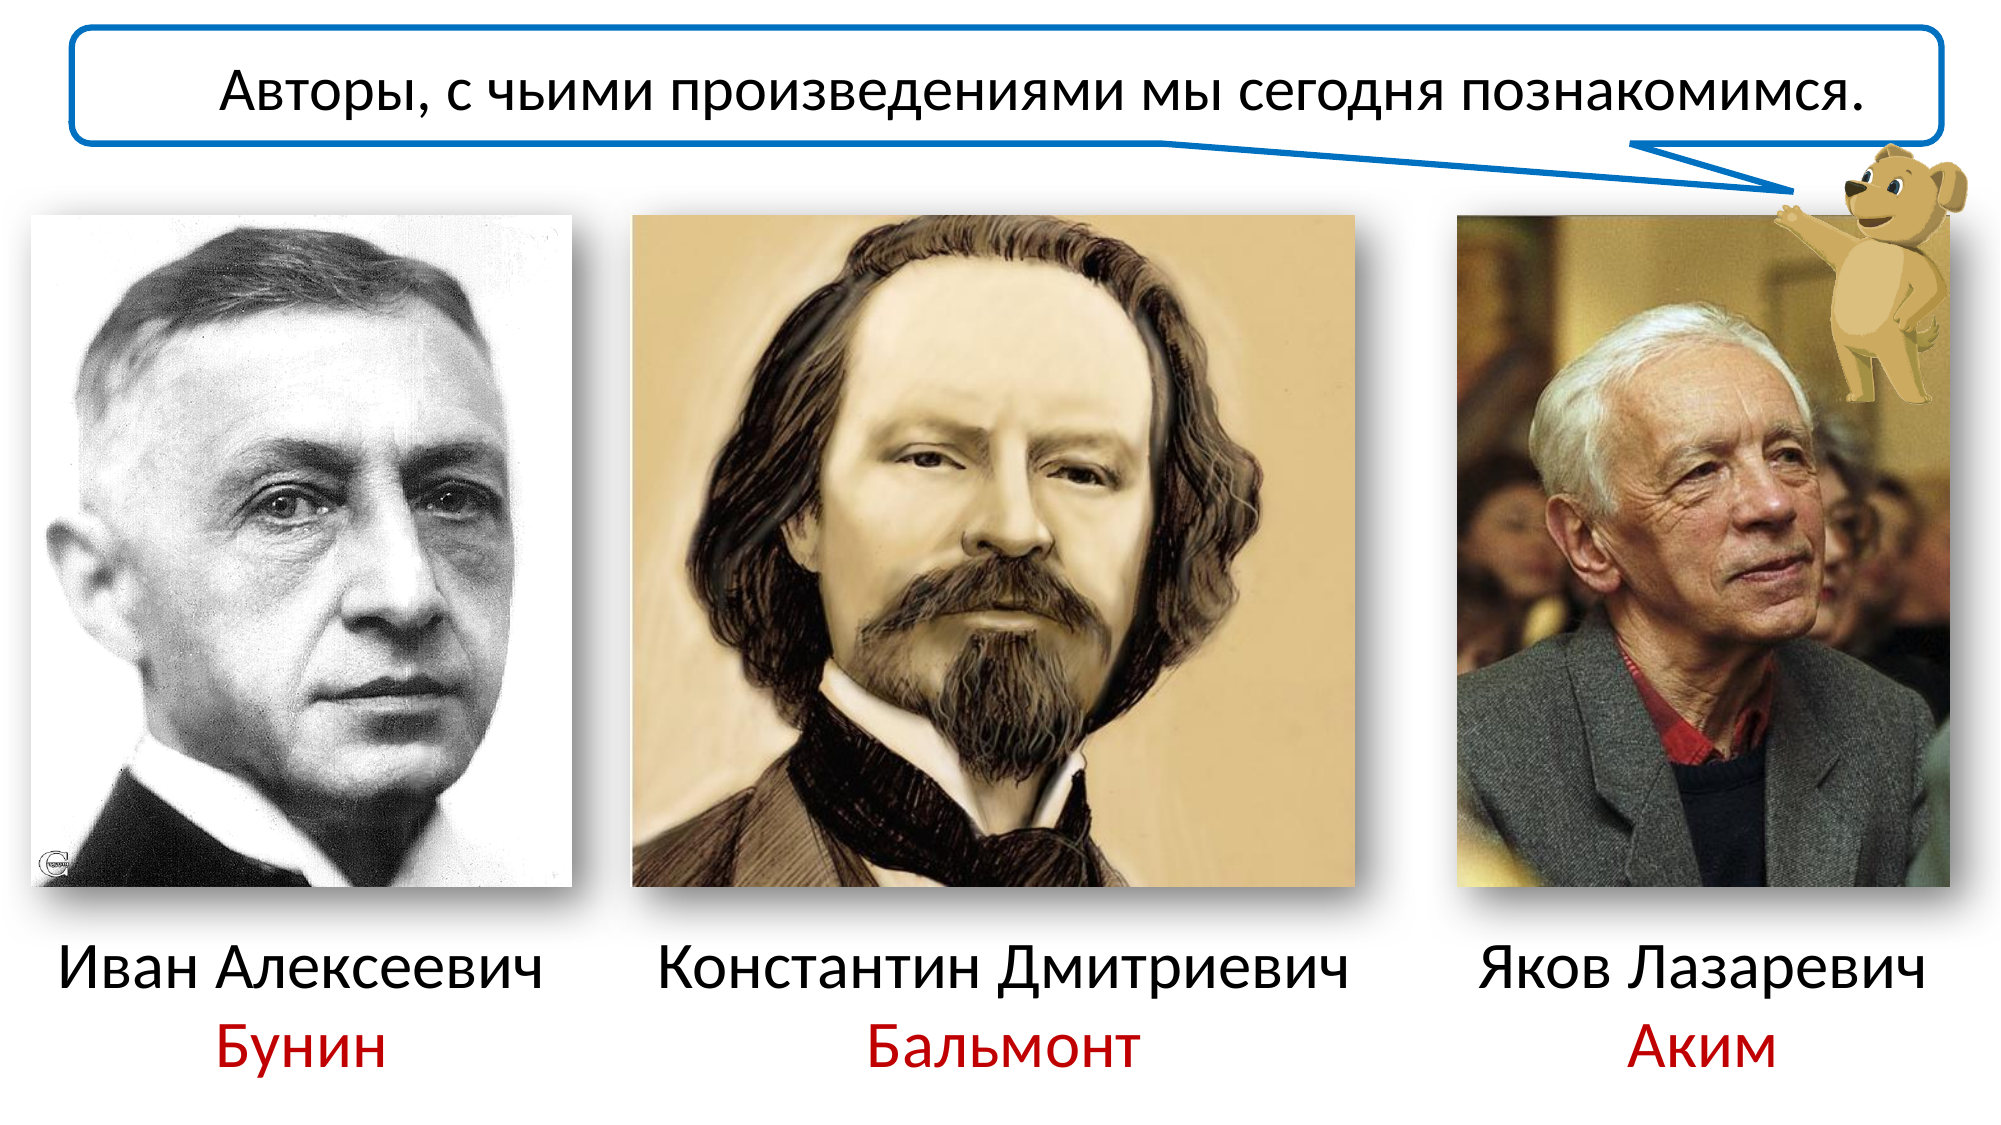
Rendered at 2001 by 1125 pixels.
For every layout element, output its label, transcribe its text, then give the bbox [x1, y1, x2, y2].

picture [31, 215, 572, 887]
text_box Константин Дмитриевич Бальмонт [473, 914, 1171, 1089]
text_box Авторы, с чьими произведениями мы сегодня познакомимся. [70, 26, 1943, 192]
text_box Иван Алексеевич Бунин [0, 913, 473, 1089]
picture [629, 215, 1355, 887]
text_box Яков Лазаревич Аким [1171, 913, 2000, 1089]
picture [1457, 143, 1968, 887]
